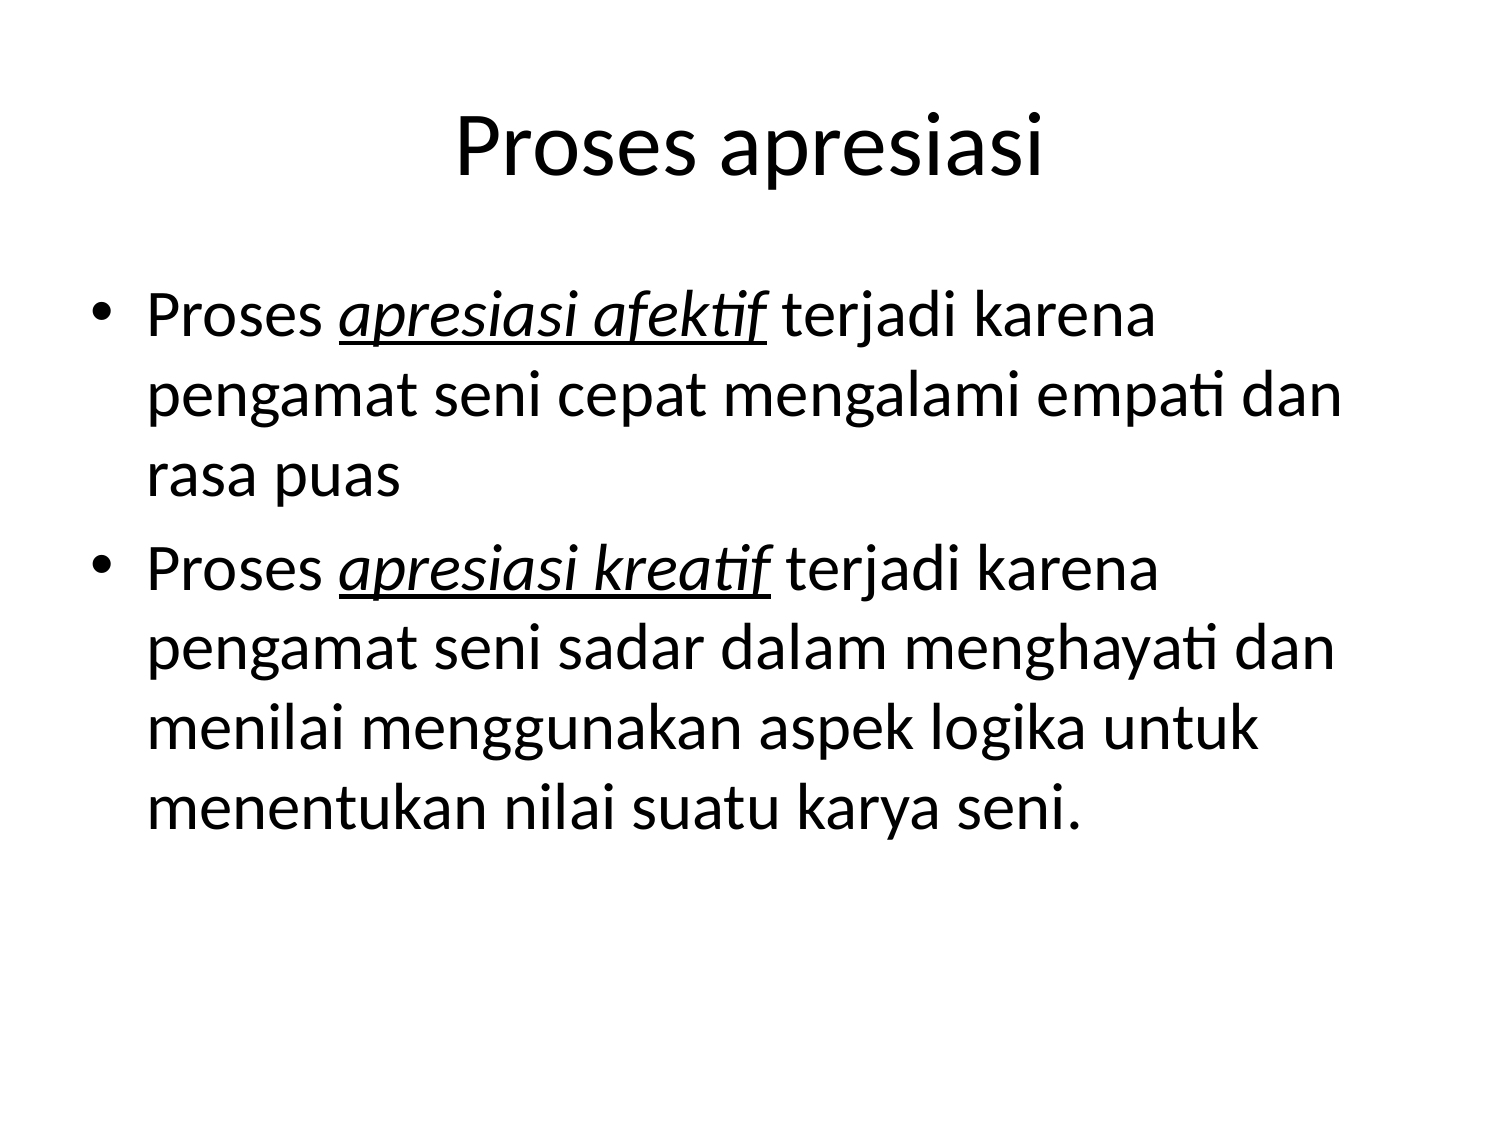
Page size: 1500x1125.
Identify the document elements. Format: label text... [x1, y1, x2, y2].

title Proses apresiasi [75, 45, 1425, 233]
list Proses apresiasi afektif terjadi karena pengamat seni cepat mengalami empati dan rasa puas Proses apresiasi kreatif terjadi karena pengamat seni sadar dalam menghayati dan menilai menggunakan aspek logika untuk menentukan nilai suatu karya seni. [75, 262, 1425, 1005]
